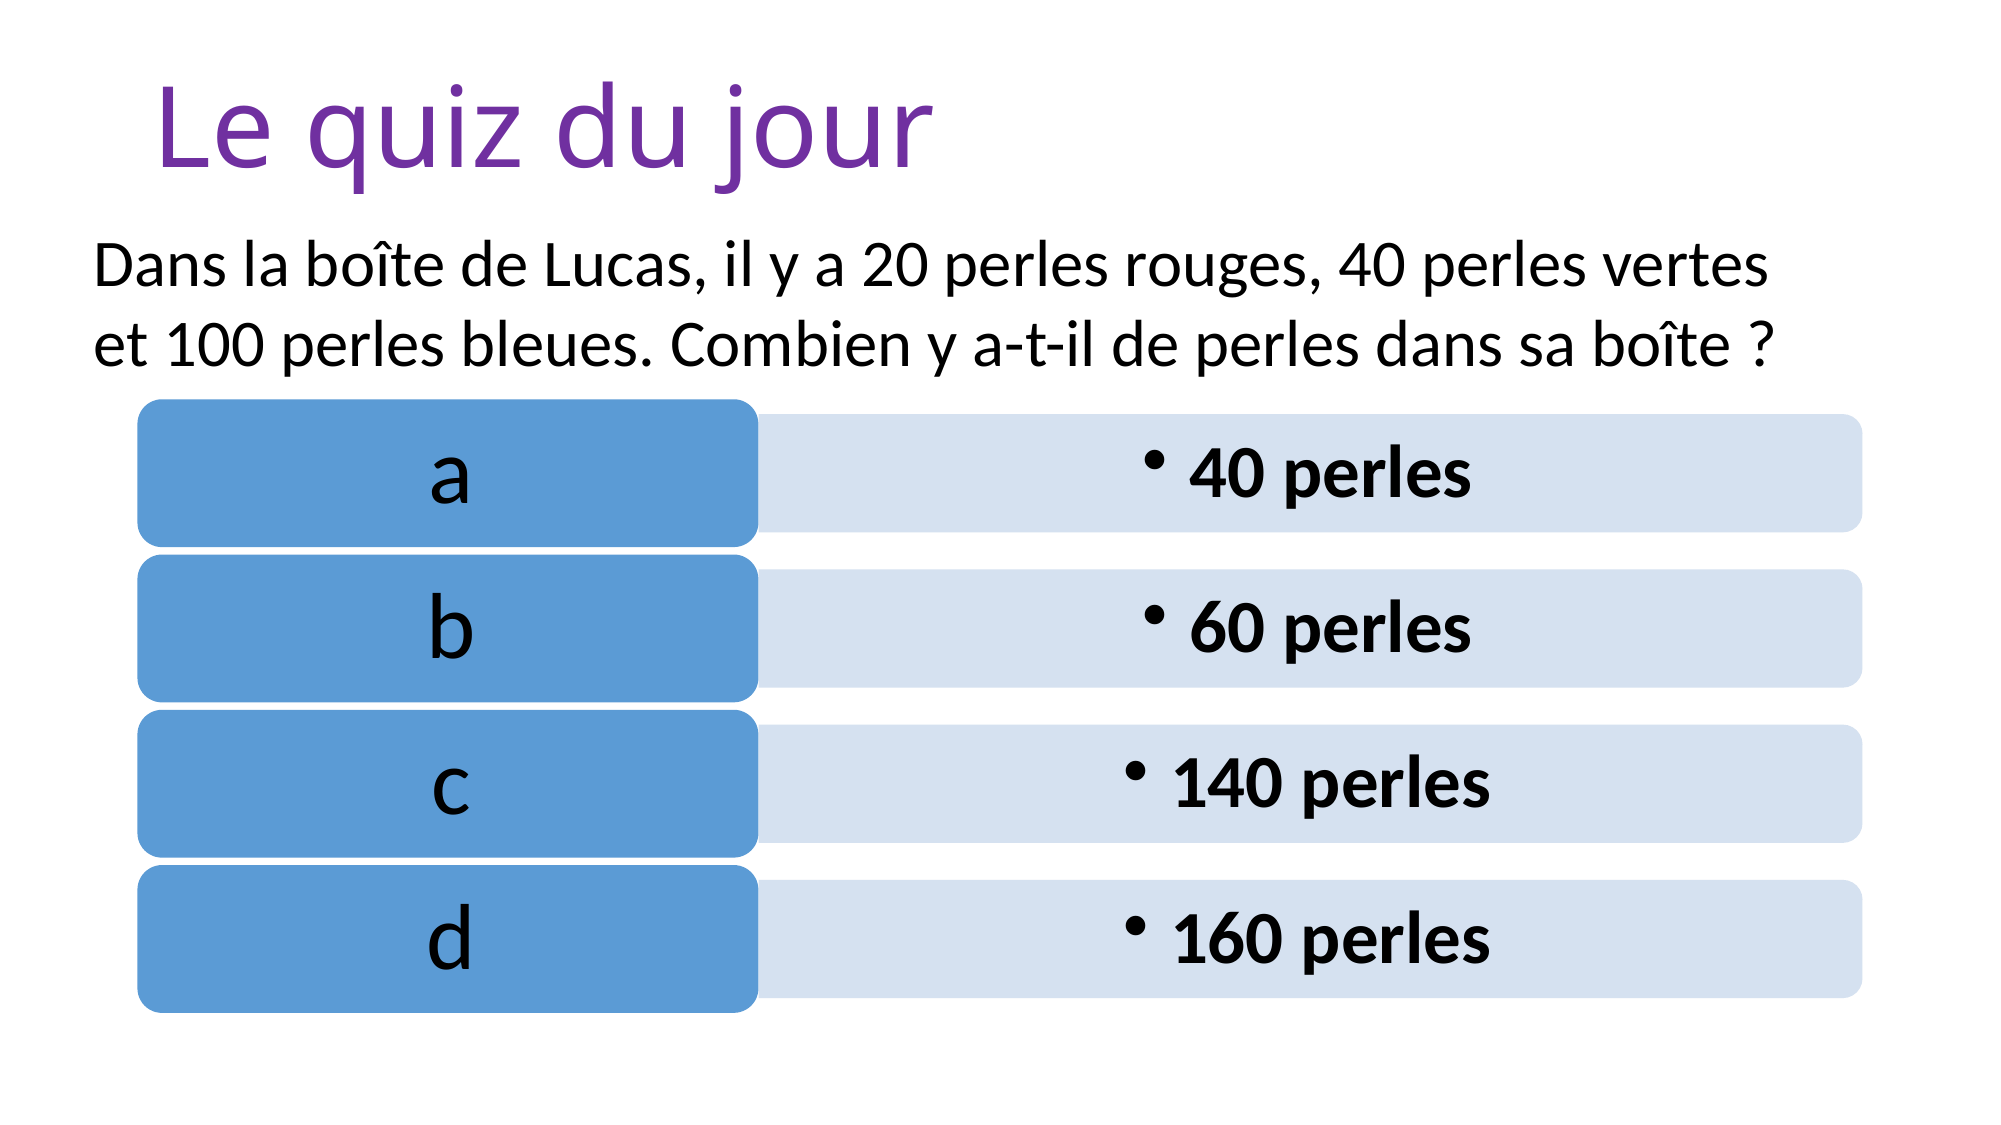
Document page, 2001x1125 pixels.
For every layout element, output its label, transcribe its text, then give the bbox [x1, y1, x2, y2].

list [137, 398, 1863, 1014]
text_box Dans la boîte de Lucas, il y a 20 perles rouges, 40 perles vertes et 100 perles bleues. Combien y a-t-il de perles dans sa boîte ? [79, 212, 1837, 388]
title Le quiz du jour [137, 40, 1863, 222]
